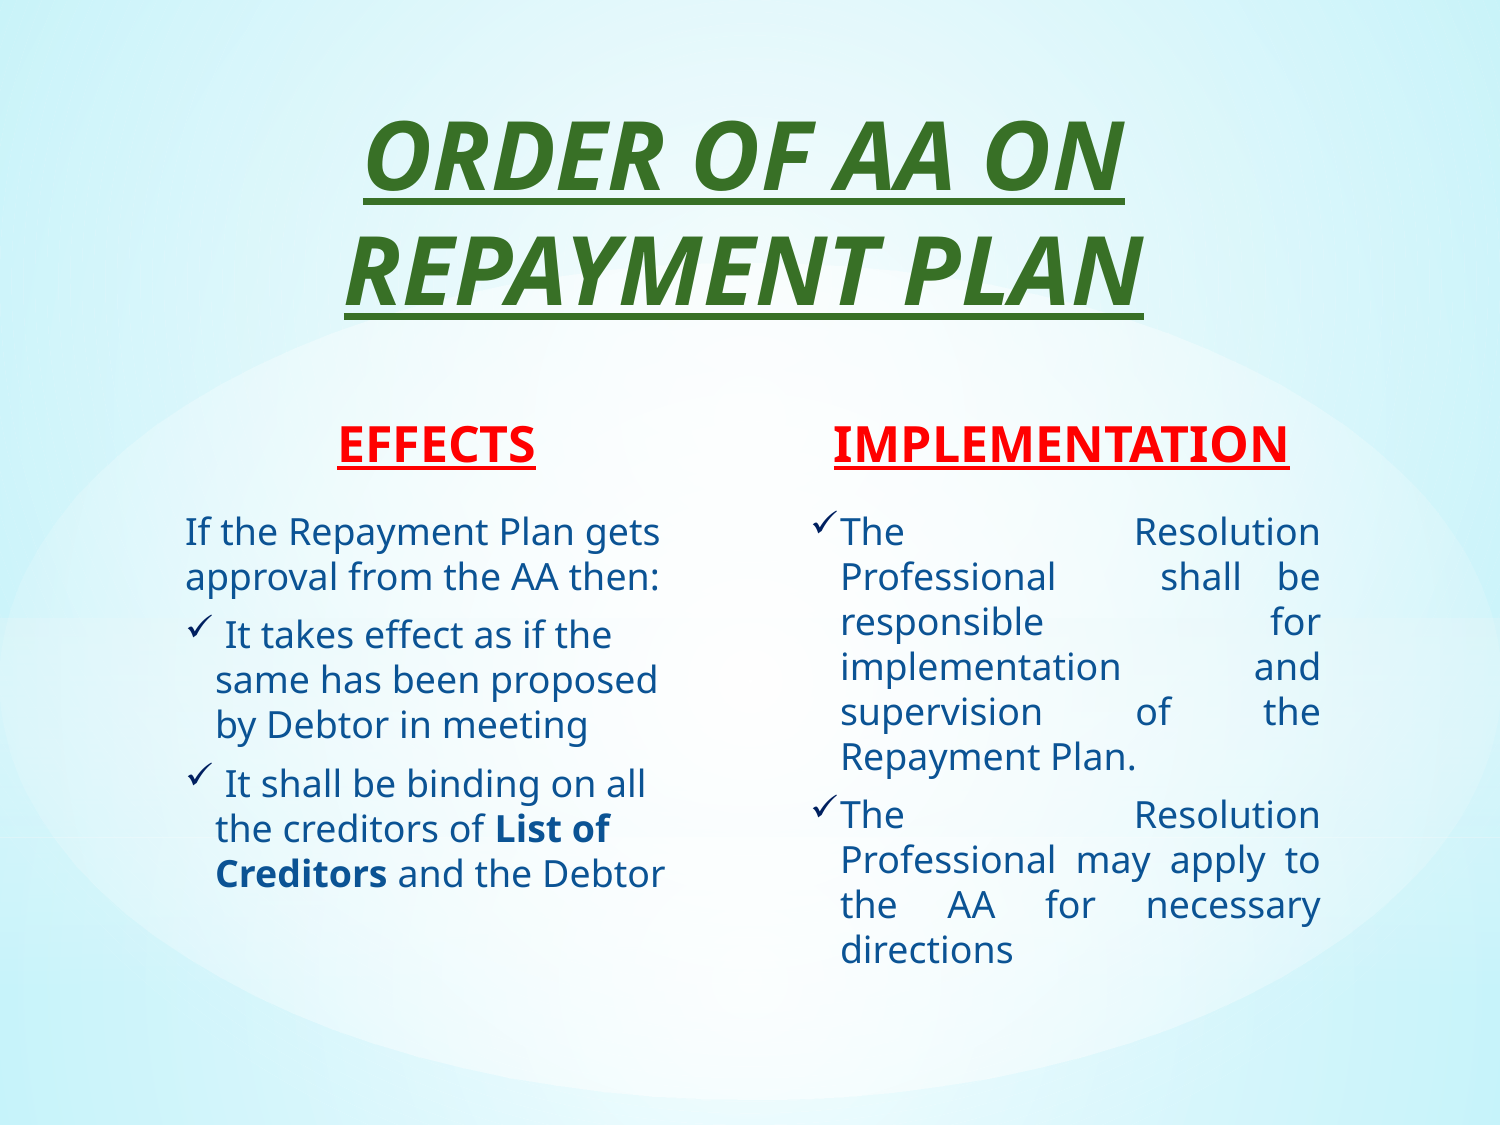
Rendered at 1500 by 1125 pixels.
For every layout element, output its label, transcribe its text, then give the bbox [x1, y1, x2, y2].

list If the Repayment Plan gets approval from the AA then: It takes effect as if the same has been proposed by Debtor in meeting It shall be binding on all the creditors of List of Creditors and the Debtor [162, 500, 712, 950]
list The Resolution Professional shall be responsible for implementation and supervision of the Repayment Plan. The Resolution Professional may apply to the AA for necessary directions [787, 500, 1337, 950]
list EFFECTS [162, 375, 712, 480]
title ORDER OF AA ON REPAYMENT PLAN [300, 87, 1188, 350]
list IMPLEMENTATION [787, 375, 1337, 480]
